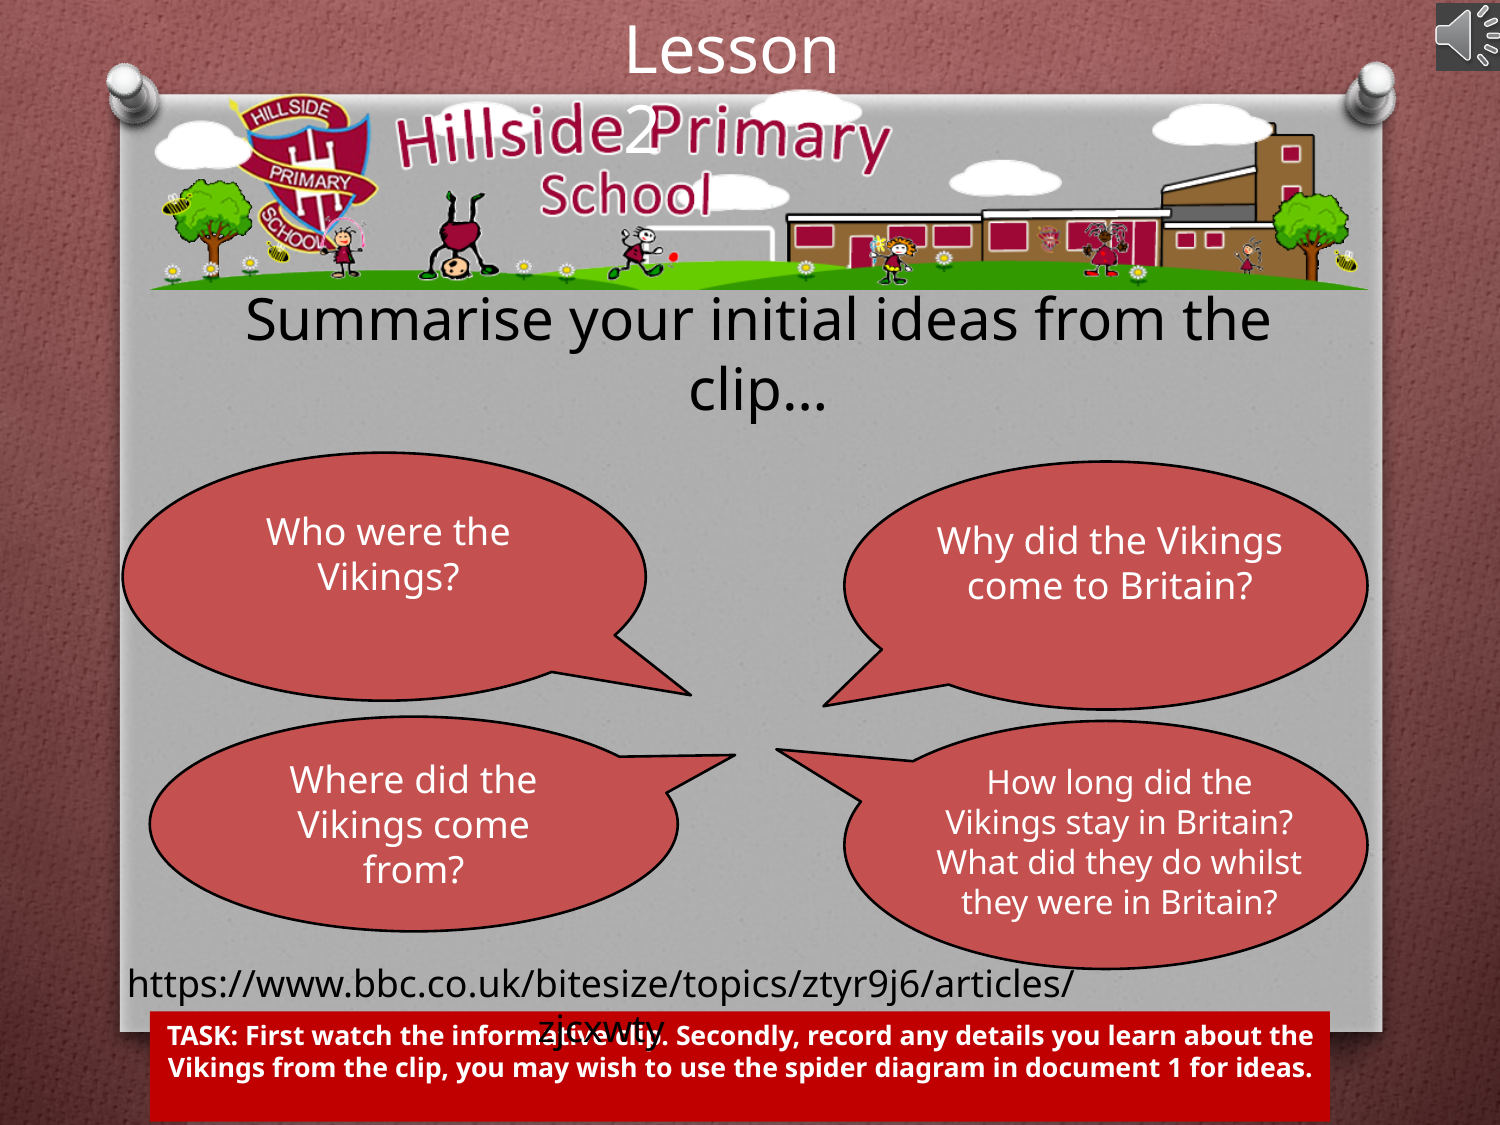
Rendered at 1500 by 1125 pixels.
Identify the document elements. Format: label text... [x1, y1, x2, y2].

picture [75, 29, 1439, 291]
text_box Lesson 2 [608, 0, 904, 86]
text_box Why did the Vikings come to Britain? [908, 509, 1312, 615]
title Summarise your initial ideas from the clip… [187, 297, 1330, 451]
text_box [121, 451, 693, 702]
text_box [927, 719, 1285, 753]
list TASK: First watch the informative clip. Secondly, record any details you learn about the Vikings from the clip, you may wish to use the spider diagram in document 1 for ideas. [149, 1011, 1330, 1122]
text_box Where did the Vikings come from? [148, 715, 737, 933]
text_box [822, 460, 1369, 711]
text_box Who were the Vikings? [186, 500, 591, 606]
text_box [1322, 773, 1369, 917]
text_box https://www.bbc.co.uk/bitesize/topics/ztyr9j6/articles/zjcxwty [51, 952, 1152, 1057]
text_box How long did the Vikings stay in Britain? What did they do whilst they were in Britain? [917, 753, 1322, 974]
picture [1434, 2, 1500, 73]
text_box [775, 747, 917, 933]
